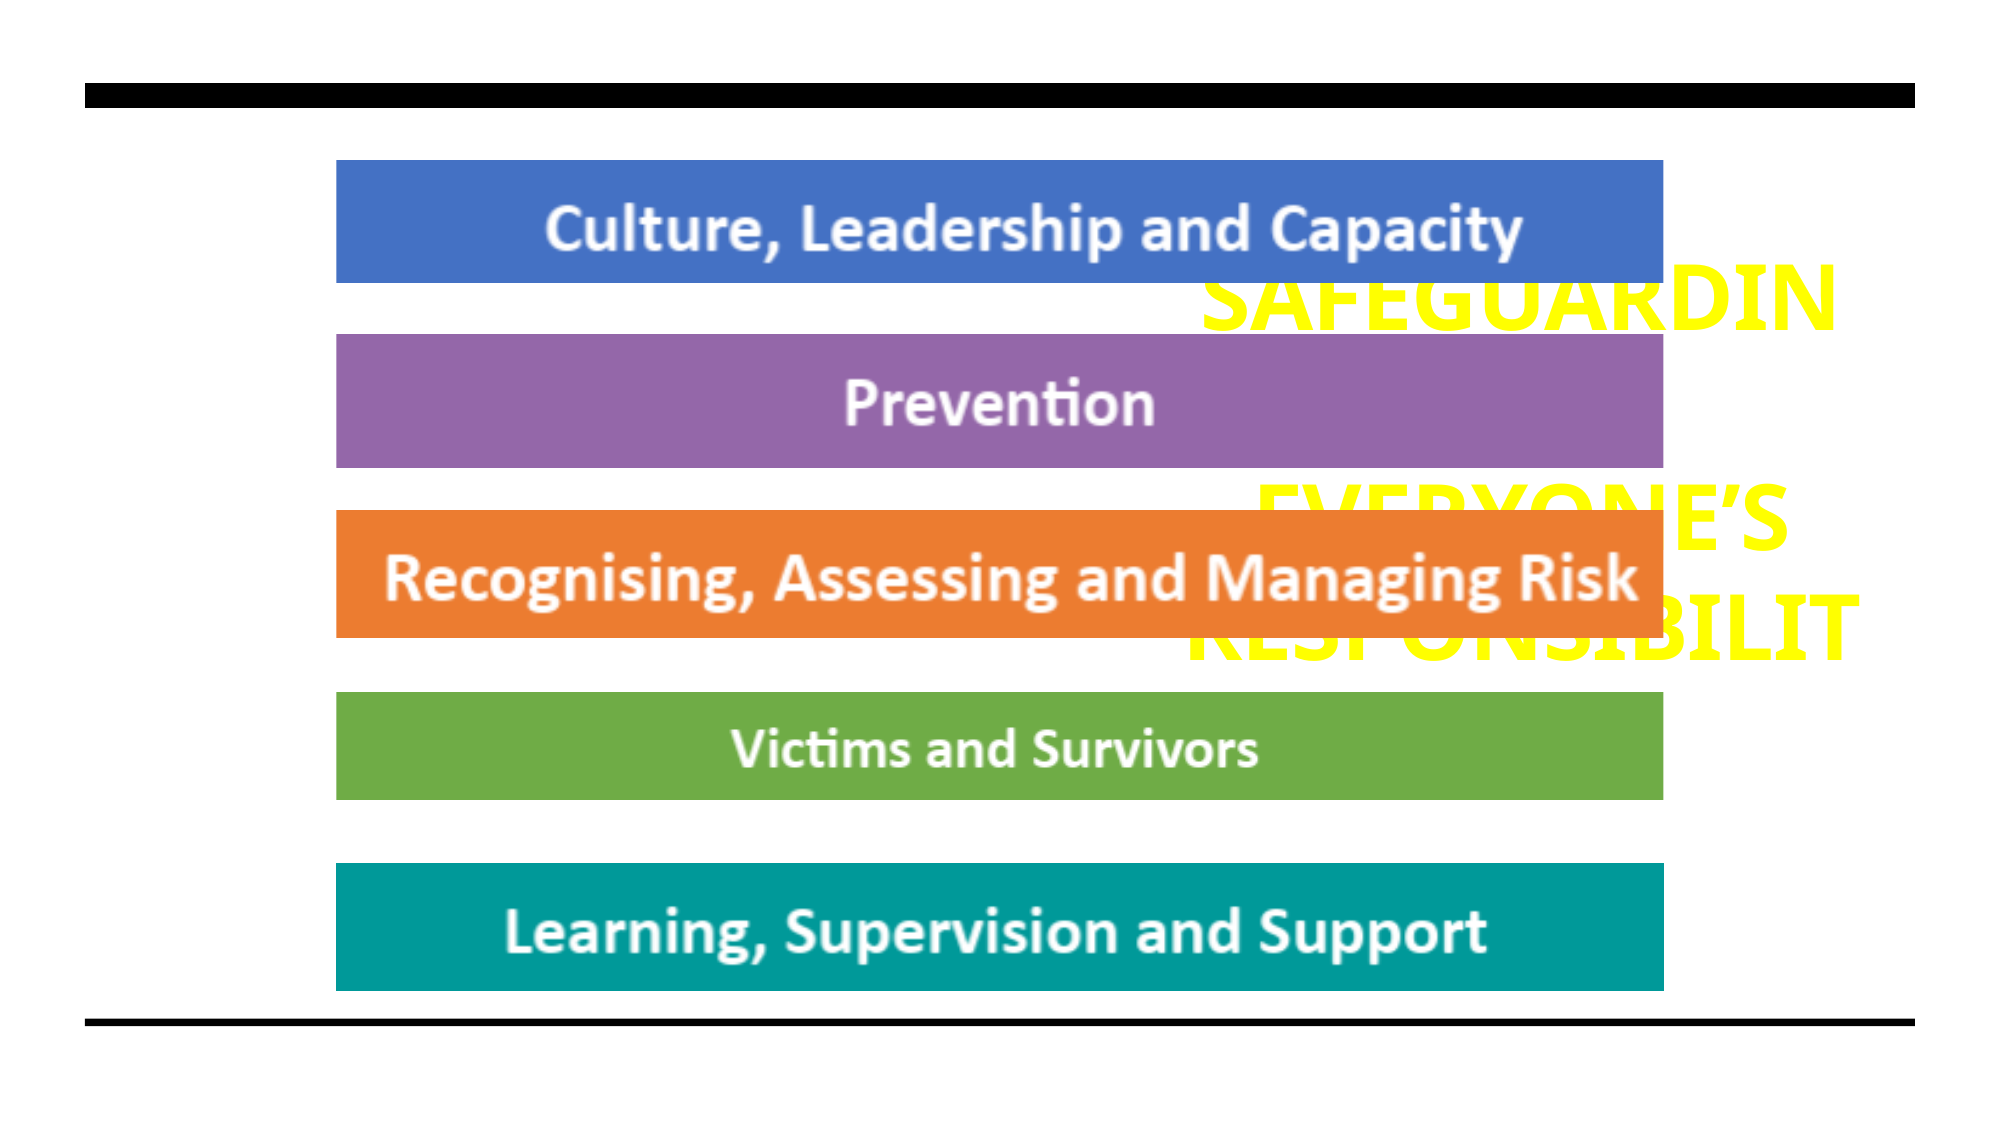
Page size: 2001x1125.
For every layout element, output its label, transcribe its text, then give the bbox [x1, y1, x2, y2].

text_box Safeguarding is Everyone’s Responsibility [1664, 231, 1888, 576]
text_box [335, 159, 1664, 991]
